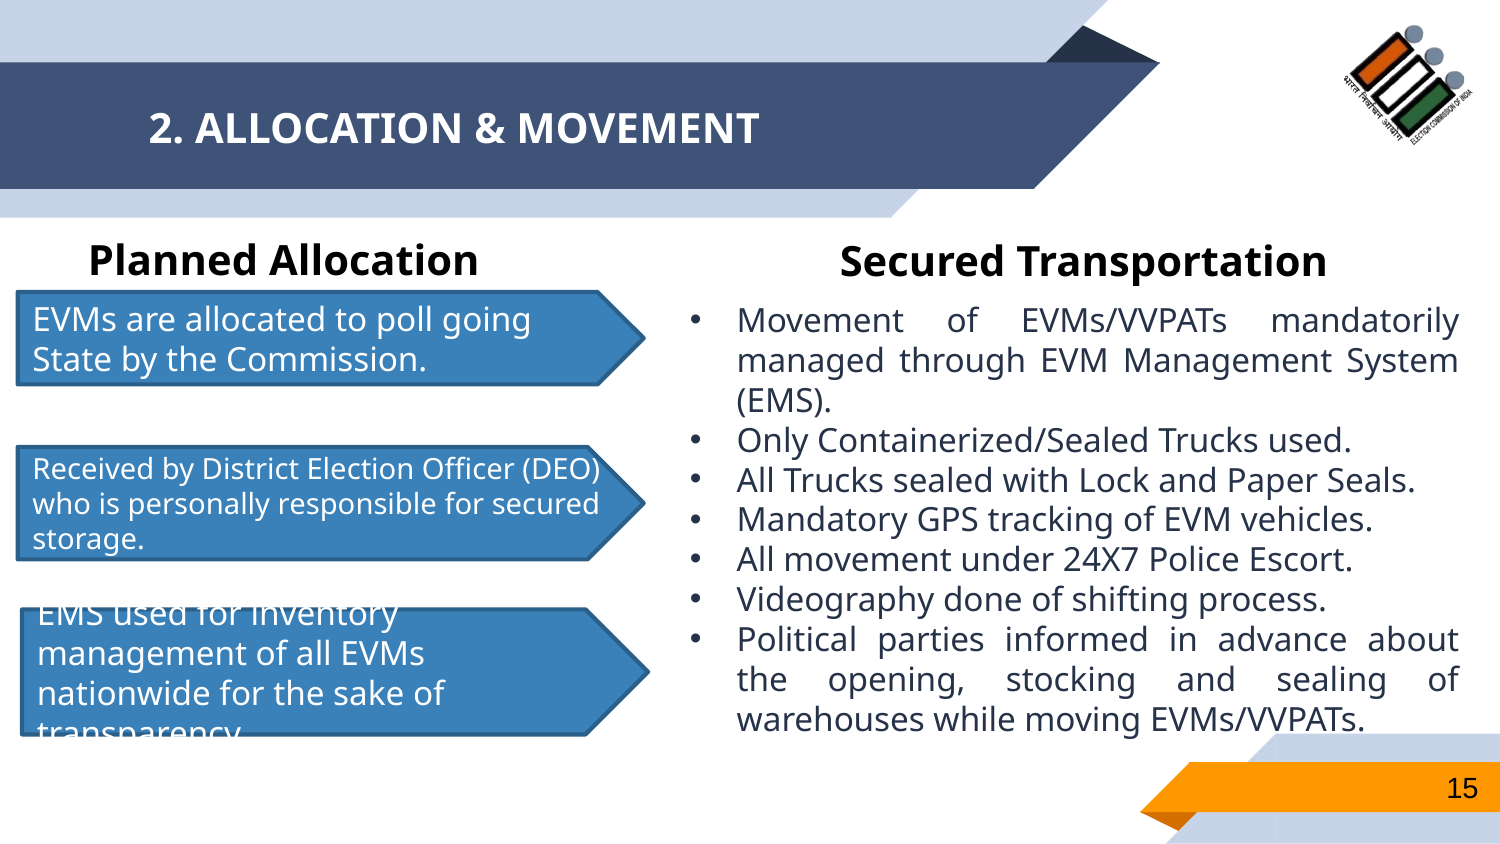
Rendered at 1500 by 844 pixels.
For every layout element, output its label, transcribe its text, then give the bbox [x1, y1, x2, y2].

slide_number 15 [1249, 760, 1494, 813]
picture [1335, 3, 1486, 153]
text_box EMS used for inventory management of all EVMs nationwide for the sake of transparency. [19, 607, 651, 737]
text_box Secured Transportation [825, 227, 1369, 291]
text_box Planned Allocation [17, 226, 561, 289]
text_box EVMs are allocated to poll going State by the Commission. [15, 289, 646, 387]
text_box Received by District Election Officer (DEO) who is personally responsible for secured storage. [15, 444, 646, 562]
text_box Movement of EVMs/VVPATs mandatorily managed through EVM Management System (EMS). Only Containerized/Sealed Trucks used. All Trucks sealed with Lock and Paper Seals. Mandatory GPS tracking of EVM vehicles. All movement under 24X7 Police Escort. Videography done of shifting process. Political parties informed in advance about the opening, stocking and sealing of warehouses while moving EVMs/VVPATs. [675, 291, 1475, 746]
title 2. ALLOCATION & MOVEMENT [133, 64, 997, 190]
